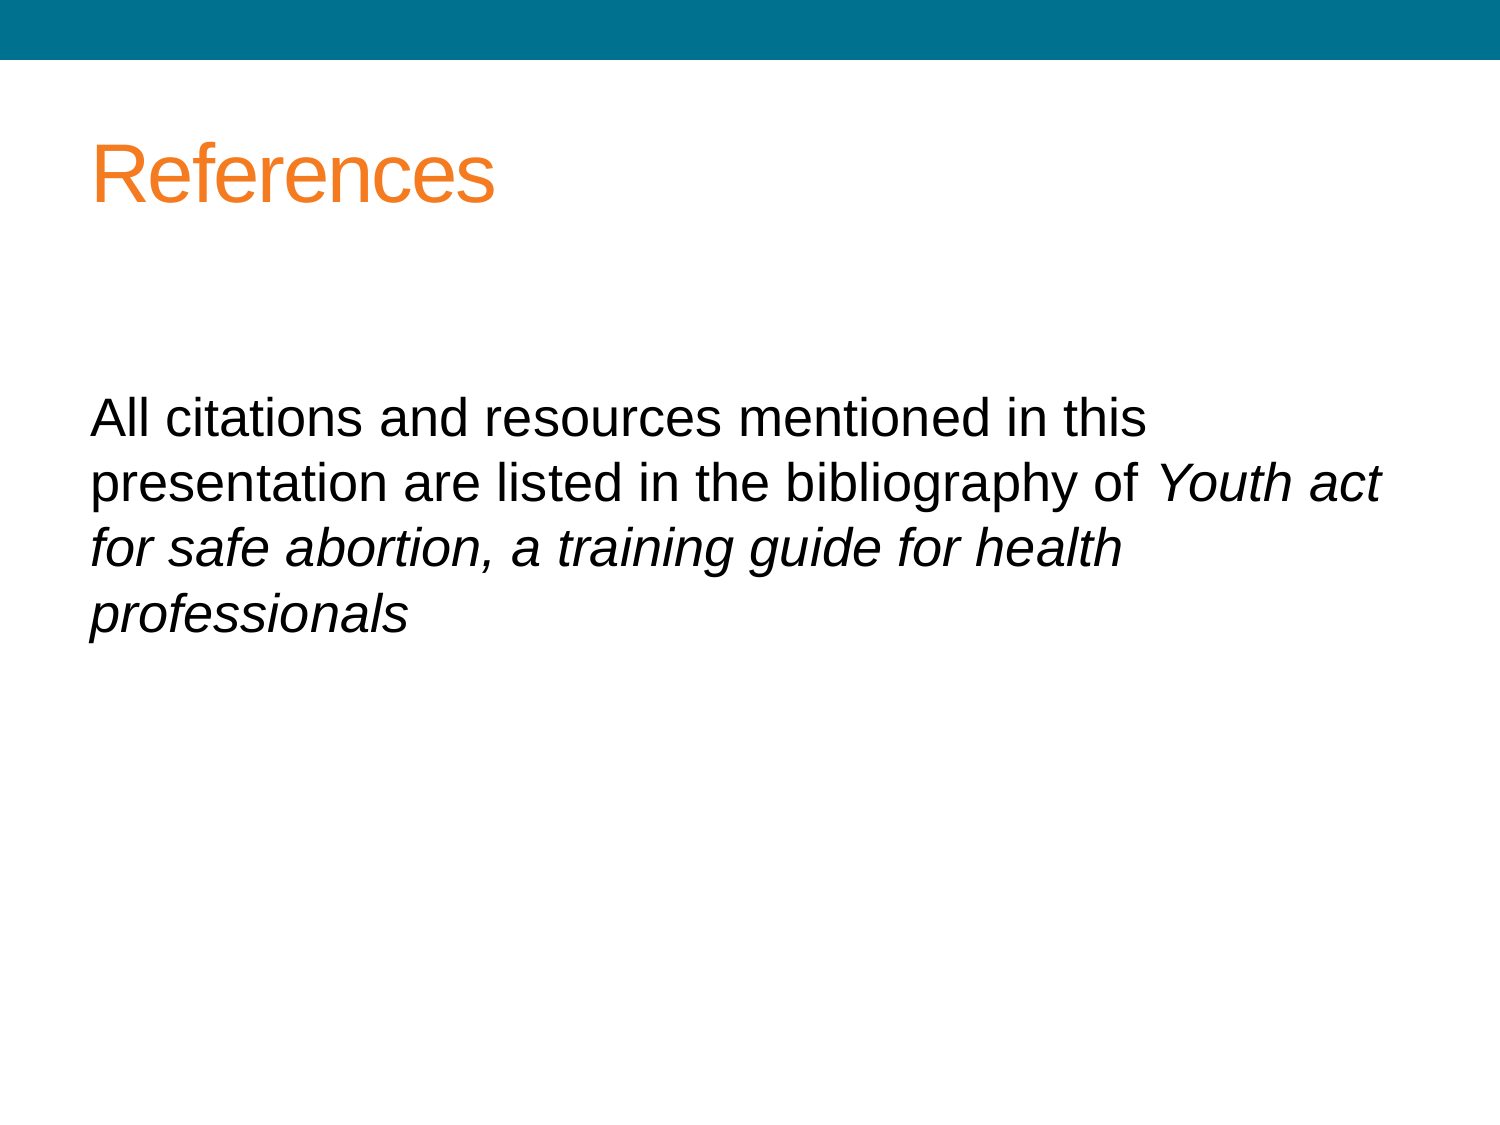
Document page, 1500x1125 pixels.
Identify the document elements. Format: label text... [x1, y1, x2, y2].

title References [75, 87, 1425, 250]
list All citations and resources mentioned in this presentation are listed in the bibliography of Youth act for safe abortion, a training guide for health professionals [75, 375, 1425, 675]
